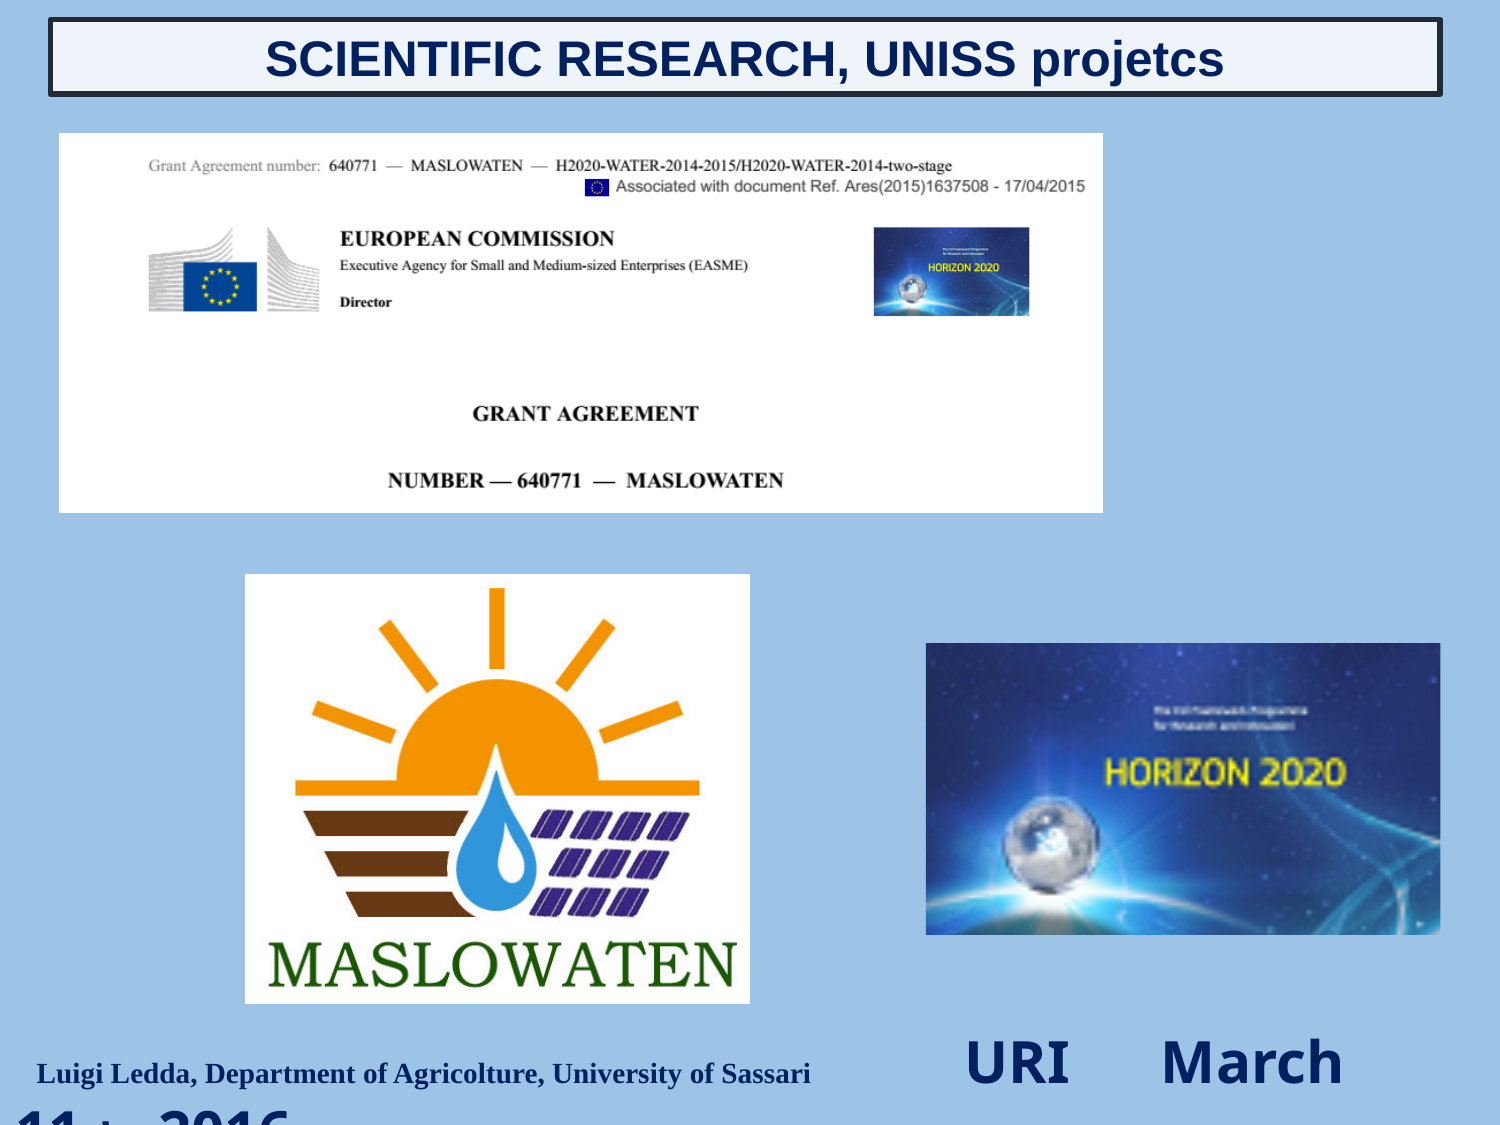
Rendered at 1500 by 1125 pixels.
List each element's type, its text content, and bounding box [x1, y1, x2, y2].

footer Luigi Ledda, Department of Agricolture, University of Sassari URI March 11th, 2016 [0, 1065, 1500, 1125]
picture [59, 133, 1103, 513]
picture [245, 574, 750, 1004]
text_box SCIENTIFIC RESEARCH, UNISS projetcs [50, 19, 1441, 95]
picture [925, 643, 1441, 935]
